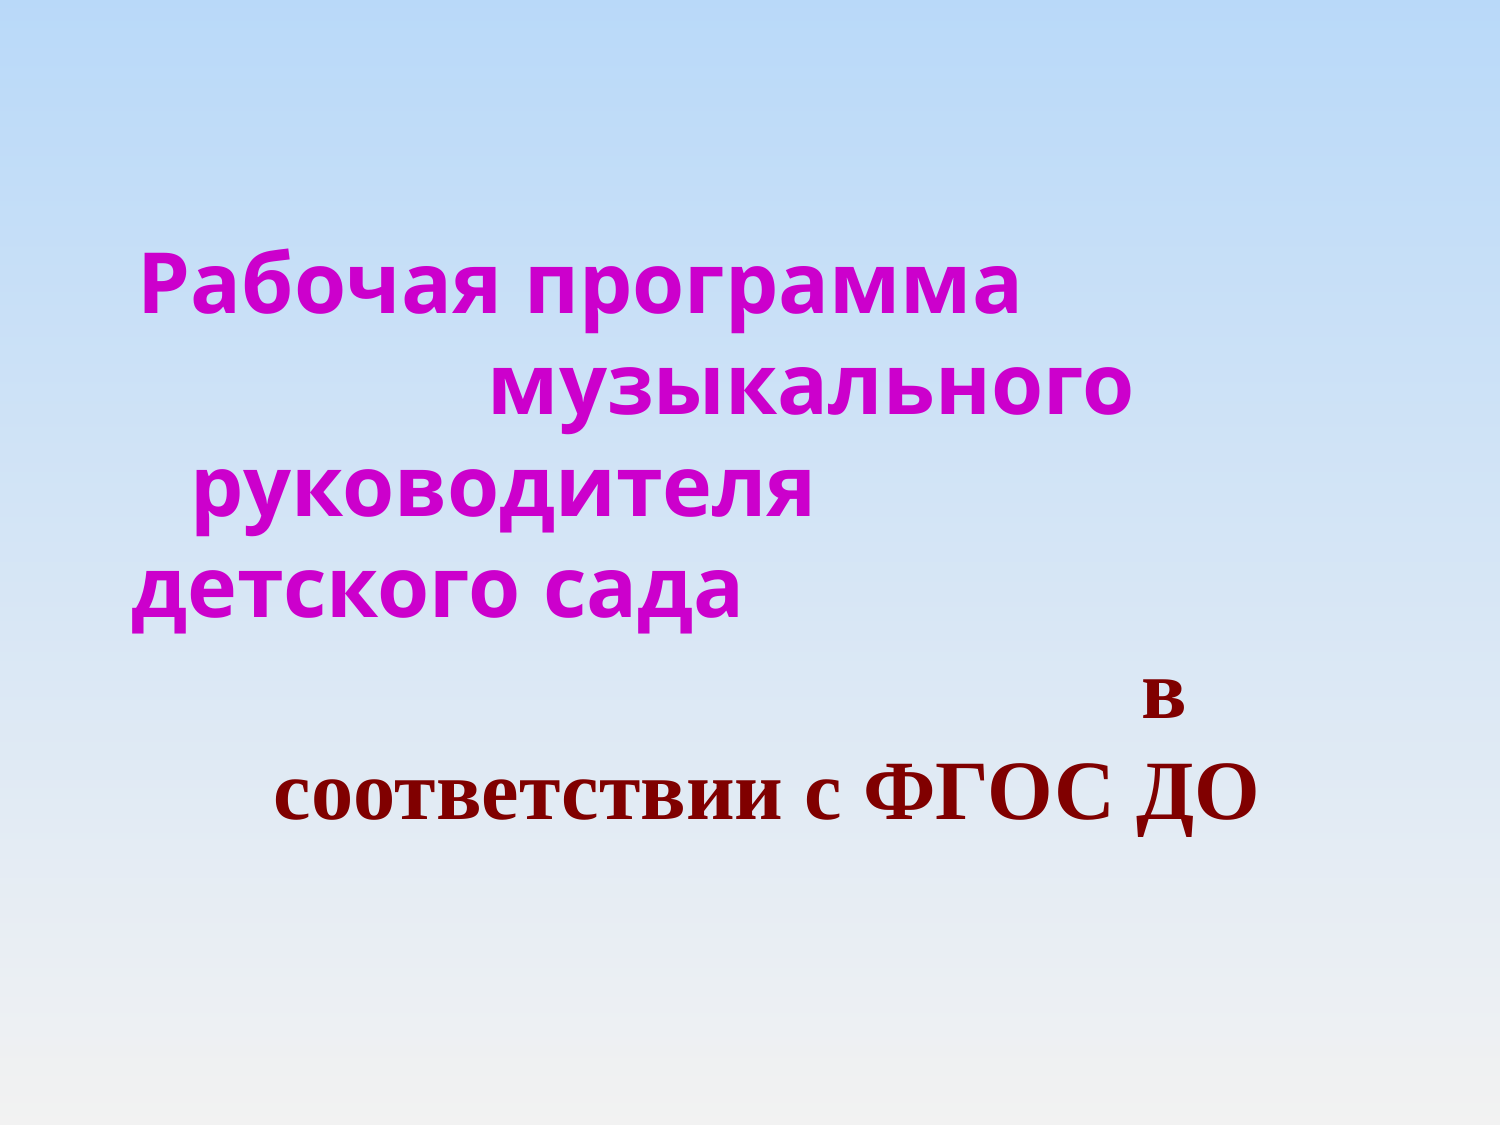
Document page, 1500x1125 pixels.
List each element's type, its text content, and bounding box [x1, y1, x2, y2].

title Рабочая программа музыкального руководителя детского сада в соответствии с ФГОС ДО [112, 219, 1424, 846]
